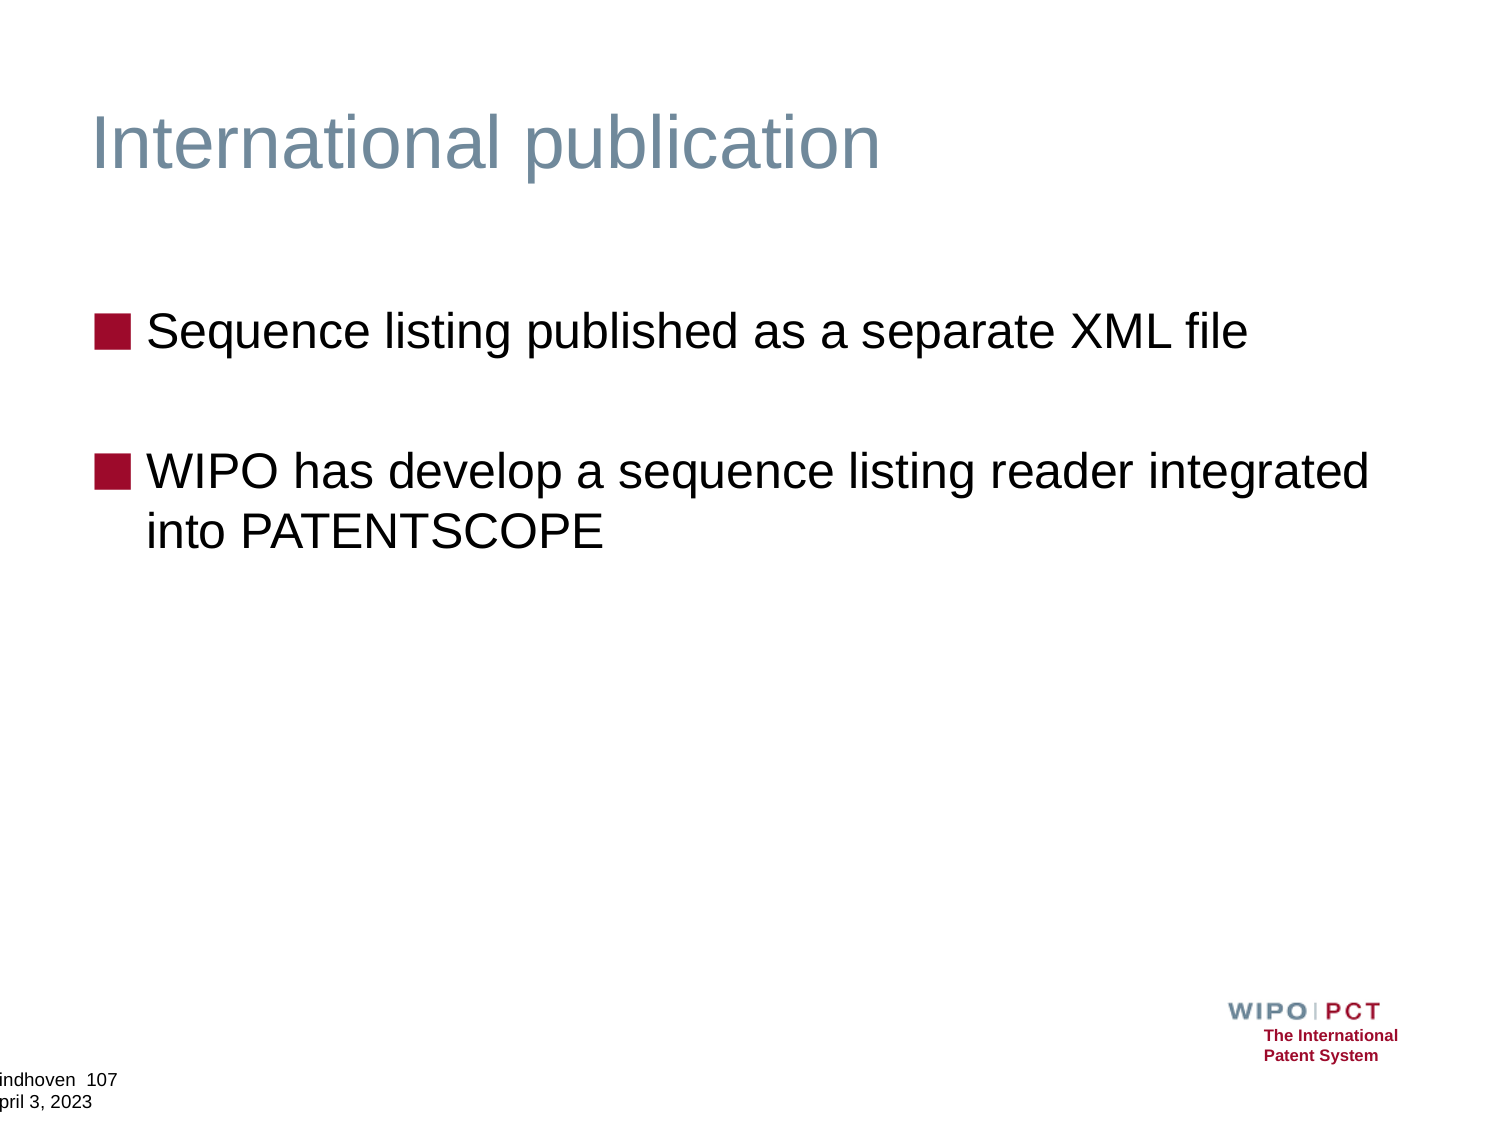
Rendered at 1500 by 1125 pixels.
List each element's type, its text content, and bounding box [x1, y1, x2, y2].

title International publication [75, 45, 1425, 233]
picture [1220, 1005, 1386, 1024]
list Sequence listing published as a separate XML file WIPO has develop a sequence listing reader integrated into PATENTSCOPE [75, 290, 1425, 1005]
